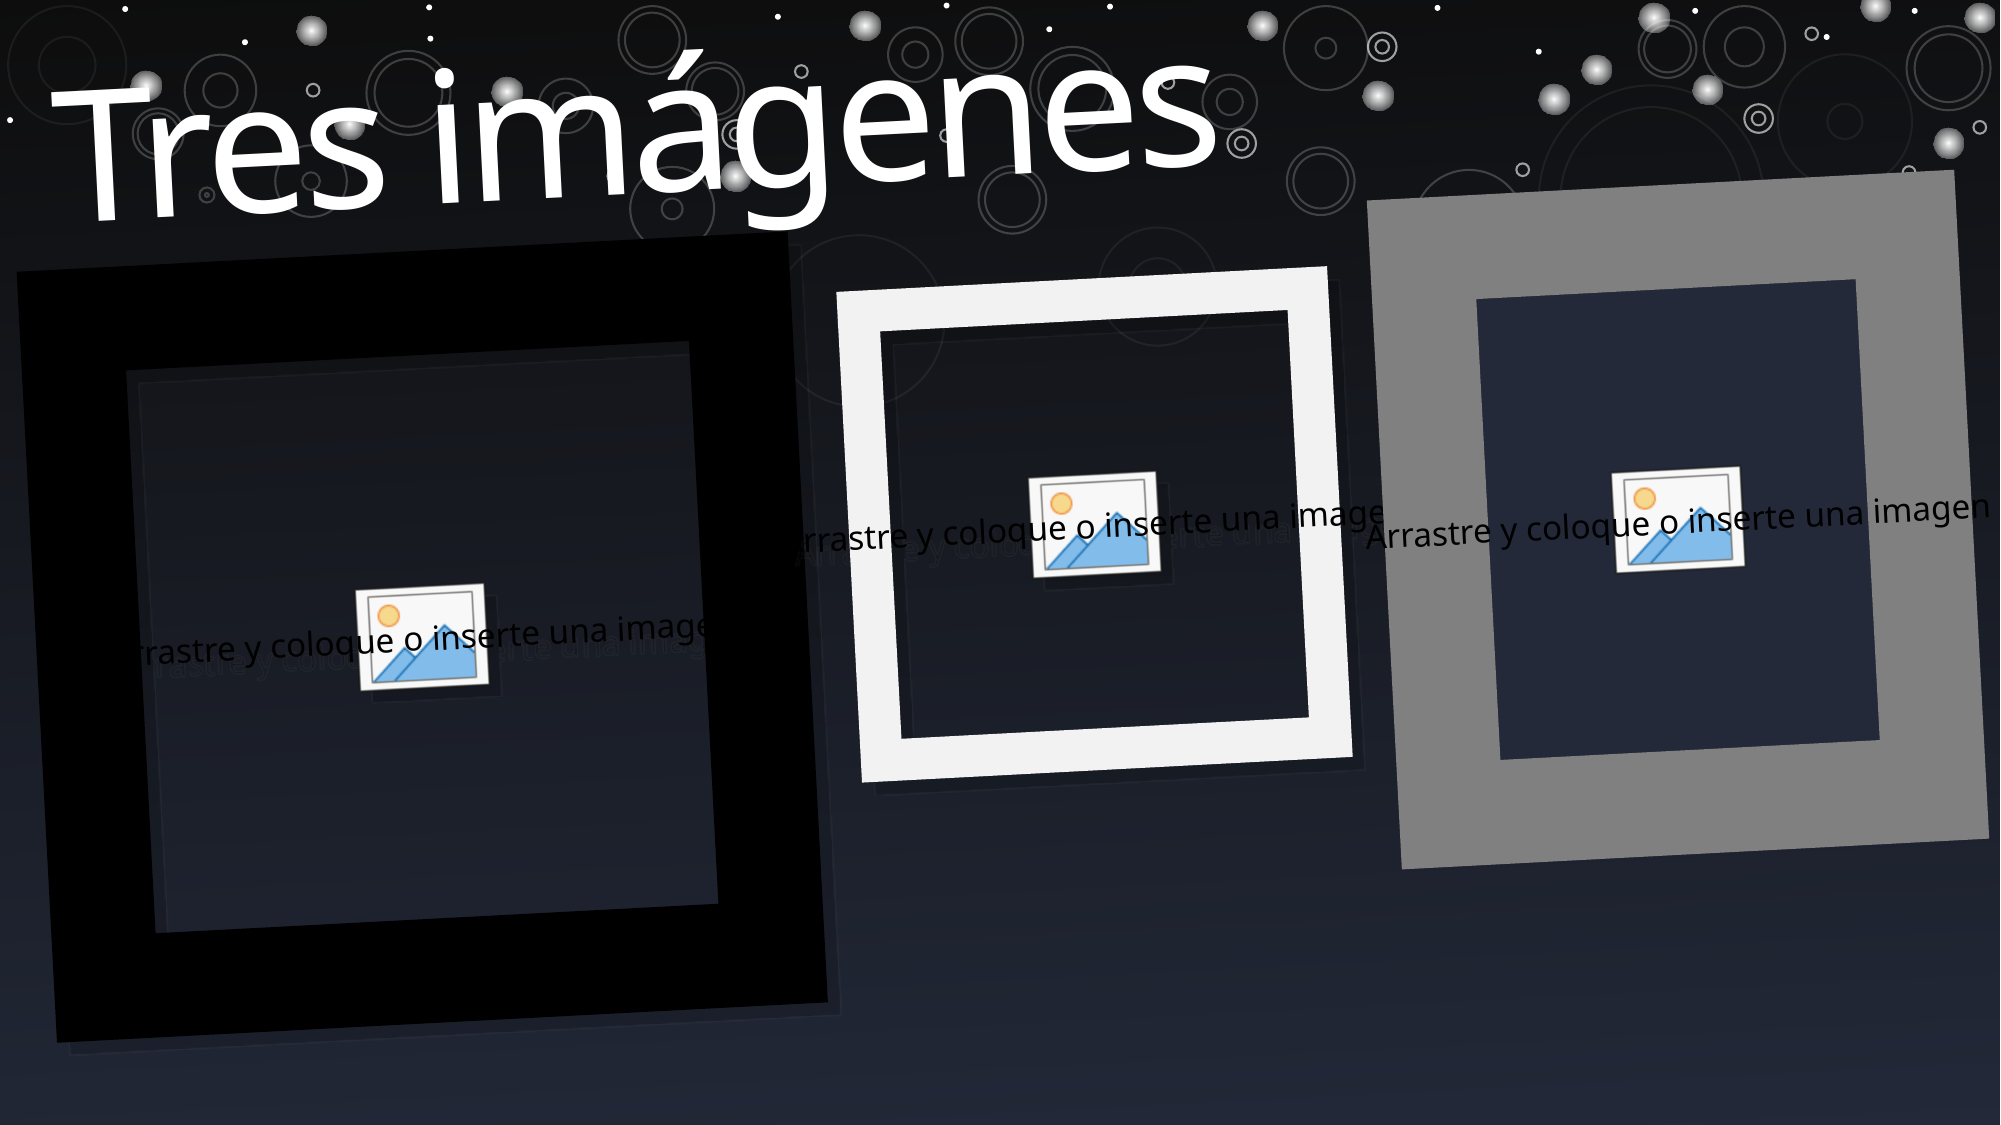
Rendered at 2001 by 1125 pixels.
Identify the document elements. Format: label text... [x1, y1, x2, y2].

picture [890, 320, 1299, 729]
title Tres imágenes [50, 32, 1361, 337]
picture [1488, 288, 1868, 751]
picture [140, 355, 705, 919]
